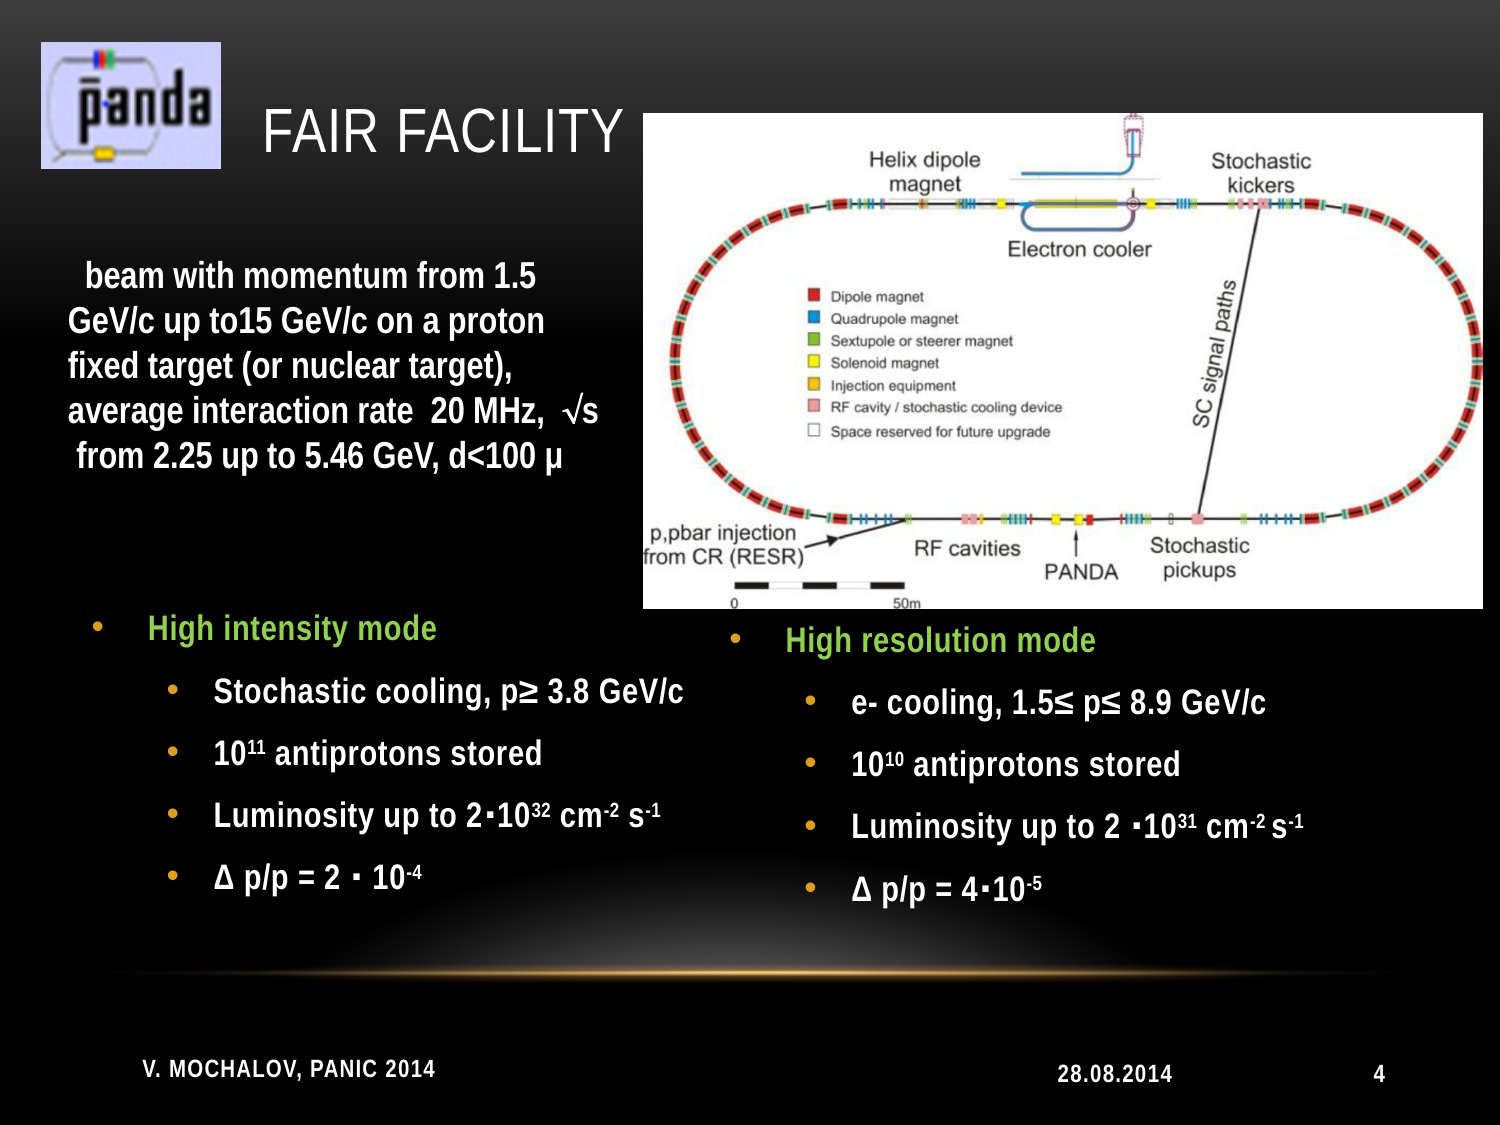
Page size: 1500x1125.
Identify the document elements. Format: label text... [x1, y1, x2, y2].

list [643, 113, 1483, 610]
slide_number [937, 1042, 1188, 1103]
slide_number 4 [1237, 1042, 1400, 1103]
list High intensity mode Stochastic cooling, p≥ 3.8 GeV/c 1011 antiprotons stored Luminosity up to 2⋅1032 cm-2 s-1 Δ p/p = 2 ⋅ 10-4 [76, 597, 727, 938]
picture [0, 0, 1500, 1125]
title FAIR facility [99, 45, 1400, 173]
text_box High resolution mode e- cooling, 1.5≤ p≤ 8.9 GeV/c 1010 antiprotons stored Luminosity up to 2 ⋅1031 cm-2 s-1 Δ p/p = 4⋅10-5 [714, 621, 1465, 916]
